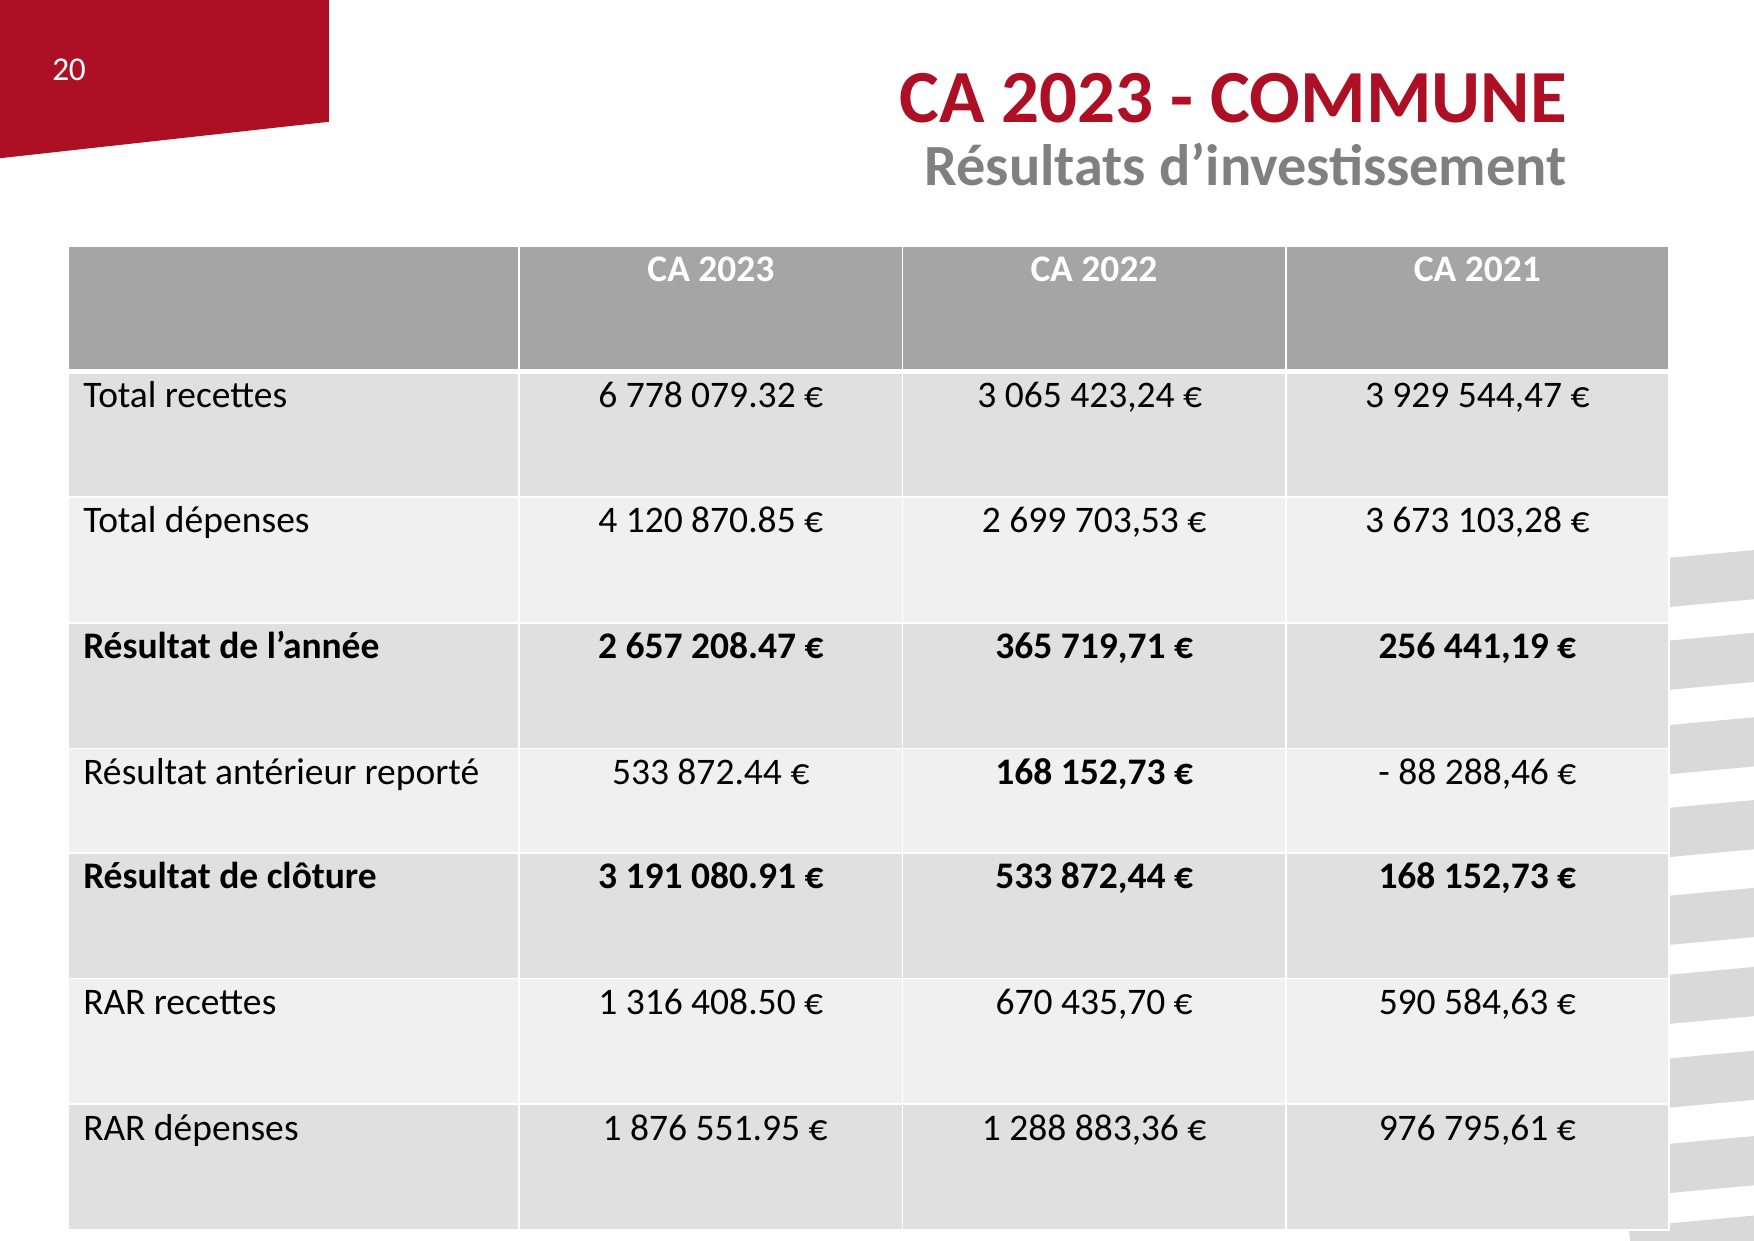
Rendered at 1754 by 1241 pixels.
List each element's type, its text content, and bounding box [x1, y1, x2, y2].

table_cell 590 584,63 € [1287, 979, 1668, 1103]
table_cell 168 152,73 € [903, 749, 1285, 852]
table_cell 365 719,71 € [903, 624, 1285, 748]
table_cell 2 657 208.47 € [520, 624, 902, 748]
table_cell - 88 288,46 € [1287, 749, 1668, 852]
table_cell 533 872.44 € [520, 749, 902, 852]
table_cell 168 152,73 € [1287, 854, 1668, 978]
table_cell Résultat de l’année [69, 624, 518, 748]
list Résultats d’investissement [328, 127, 1582, 192]
table_cell 256 441,19 € [1287, 624, 1668, 748]
table_cell 6 778 079.32 € [520, 374, 902, 496]
table_cell 1 316 408.50 € [520, 979, 902, 1103]
table_cell 3 673 103,28 € [1287, 498, 1668, 622]
table_cell 533 872,44 € [903, 854, 1285, 978]
table_cell 3 929 544,47 € [1287, 374, 1668, 496]
list CA 2023 - COMMUNE [328, 50, 1582, 127]
table_cell 670 435,70 € [903, 979, 1285, 1103]
table_header CA 2022 [903, 247, 1285, 369]
table_cell Total recettes [69, 374, 518, 496]
table_cell 4 120 870.85 € [520, 498, 902, 622]
table_cell RAR recettes [69, 979, 518, 1103]
table_cell Total dépenses [69, 498, 518, 622]
table_header [69, 247, 518, 369]
table_cell 3 191 080.91 € [520, 854, 902, 978]
table_cell Résultat antérieur reporté [69, 749, 518, 852]
table_header CA 2021 [1287, 247, 1668, 369]
table_cell Résultat de clôture [69, 854, 518, 978]
table_cell 2 699 703,53 € [903, 498, 1285, 622]
table_cell 3 065 423,24 € [903, 374, 1285, 496]
table_cell 976 795,61 € [1287, 1105, 1668, 1229]
table_header CA 2023 [520, 247, 902, 369]
table_cell RAR dépenses [69, 1105, 518, 1229]
table_cell 1 876 551.95 € [520, 1105, 902, 1229]
table_cell 1 288 883,36 € [903, 1105, 1285, 1229]
